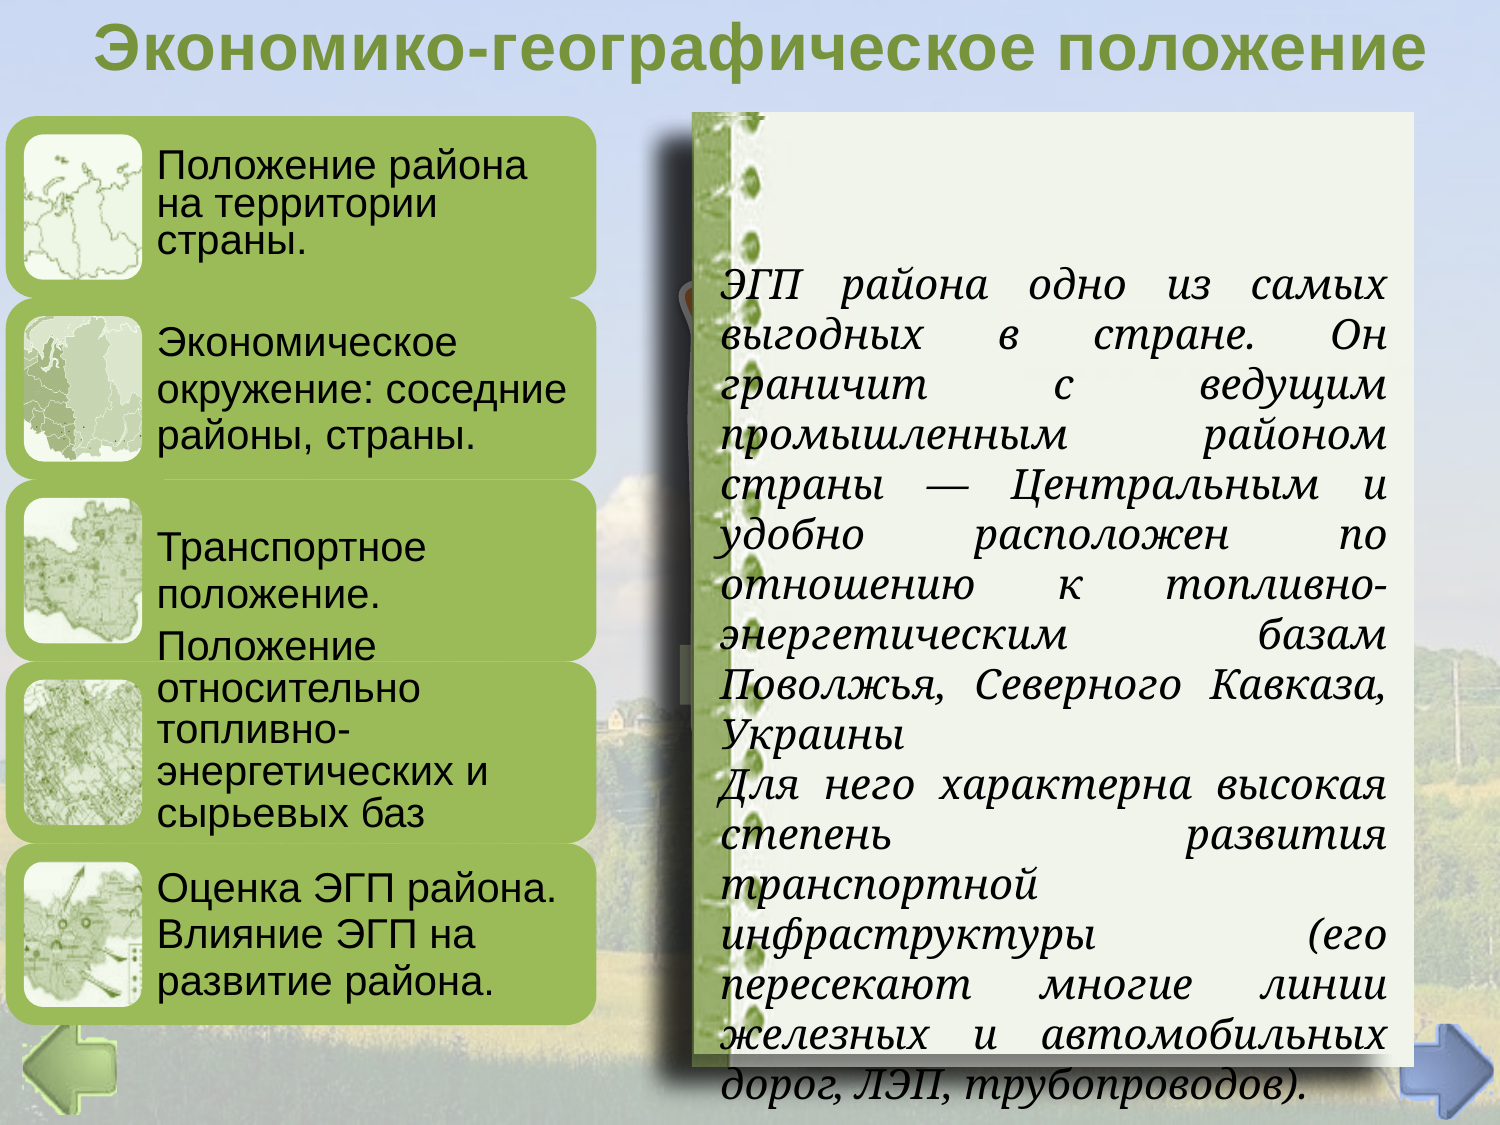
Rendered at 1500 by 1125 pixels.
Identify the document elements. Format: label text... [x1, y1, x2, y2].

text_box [5, 115, 597, 1026]
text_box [691, 112, 1415, 1067]
picture [1397, 1023, 1495, 1119]
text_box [693, 119, 1403, 1054]
picture [21, 1026, 119, 1115]
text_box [697, 116, 1407, 125]
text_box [679, 117, 686, 1067]
text_box Экономико-географическое положение [22, 0, 1500, 92]
text_box [21, 111, 598, 116]
